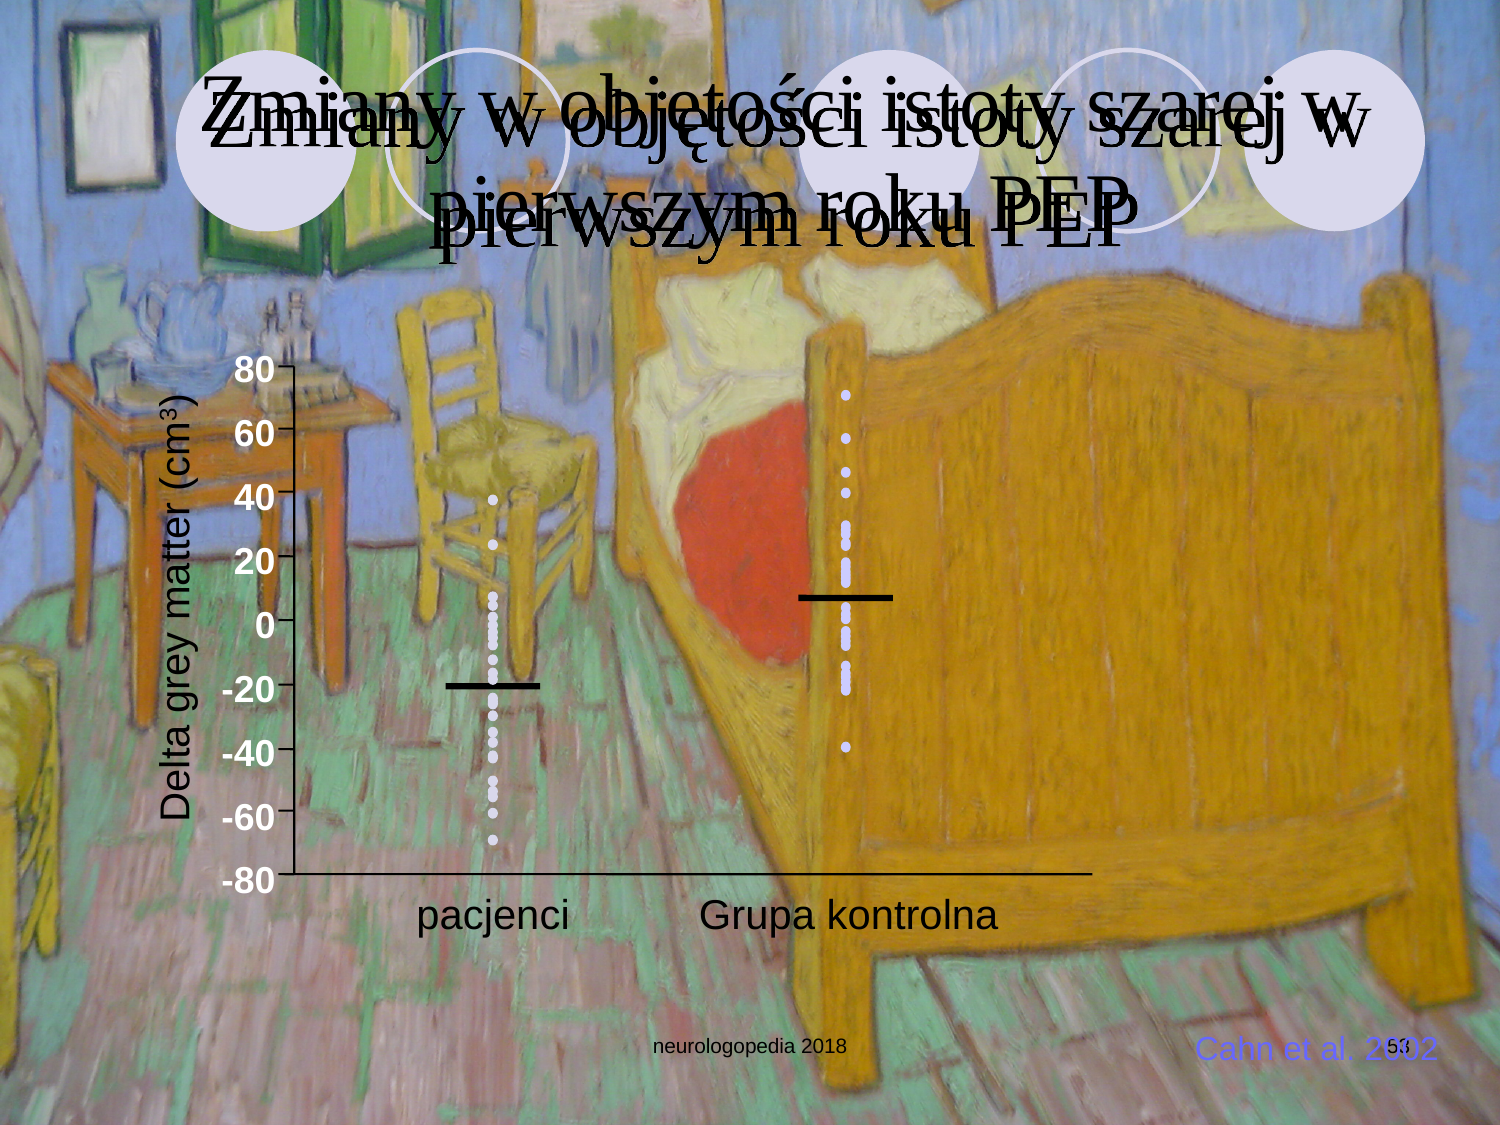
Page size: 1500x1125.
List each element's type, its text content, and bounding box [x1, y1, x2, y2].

text_box Cahn et al. 2002 [1194, 1027, 1439, 1068]
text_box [841, 390, 850, 752]
text_box pacjenci [416, 887, 570, 938]
picture [0, 0, 1500, 1125]
text_box Delta grey matter (cm3) [147, 393, 191, 823]
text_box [488, 495, 498, 845]
text_box 80 60 40 20 0 -20 -40 -60 -80 [191, 326, 276, 902]
slide_number 53 [1074, 1024, 1426, 1101]
text_box Grupa kontrolna [699, 887, 999, 938]
footer neurologopedia 2018 [512, 1024, 988, 1101]
text_box Zmiany w objętości istoty szarej w pierwszym roku PEP [129, 115, 1433, 182]
